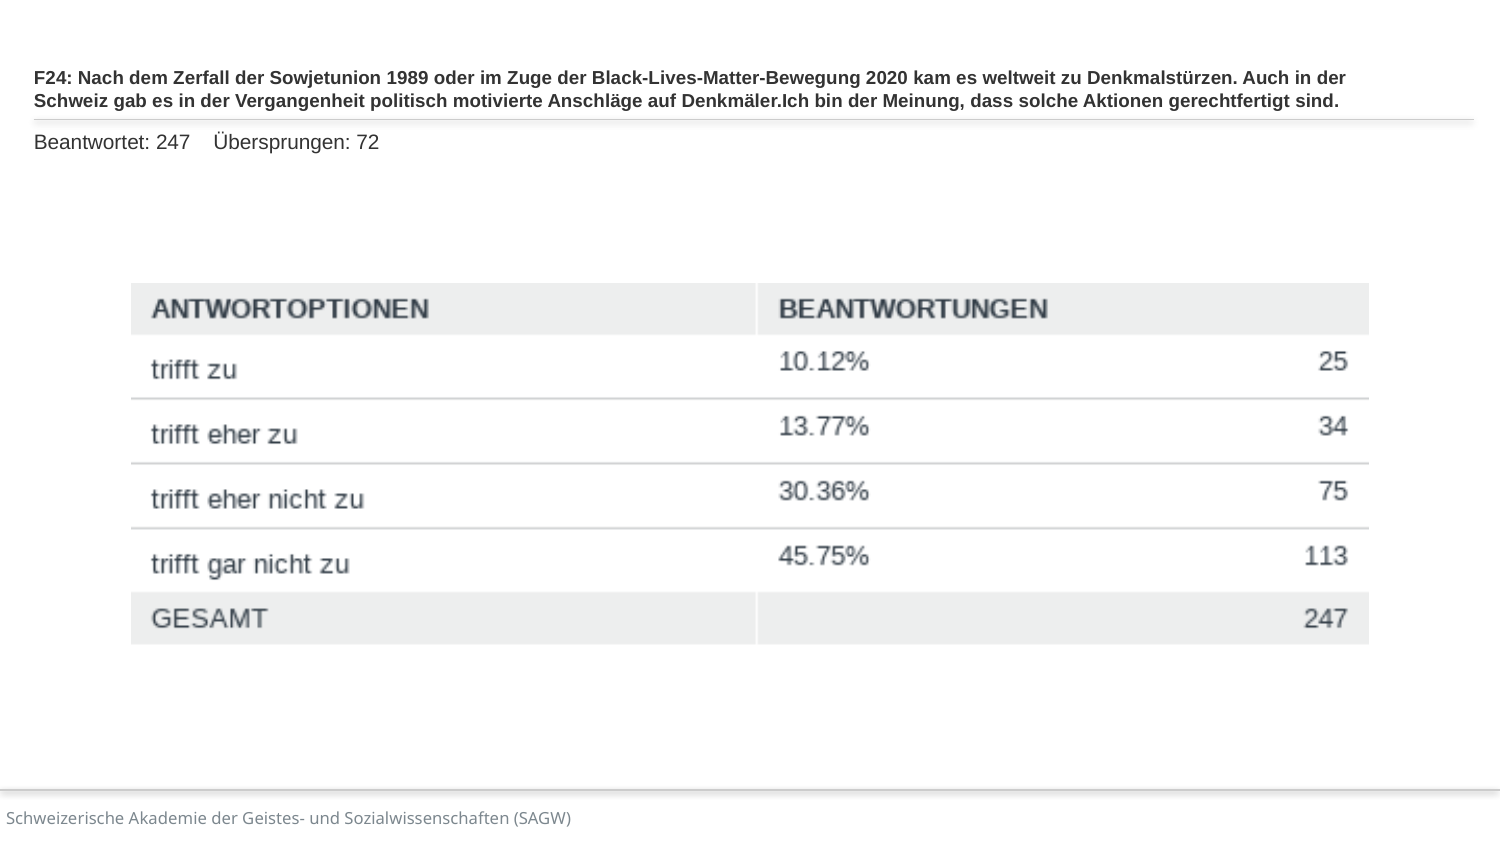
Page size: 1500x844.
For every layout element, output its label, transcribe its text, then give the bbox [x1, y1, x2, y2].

picture [131, 283, 1369, 647]
title F24: Nach dem Zerfall der Sowjetunion 1989 oder im Zuge der Black-Lives-Matter-Bewegung 2020 kam es weltweit zu Denkmalstürzen. Auch in der Schweiz gab es in der Vergangenheit politisch motivierte Anschläge auf Denkmäler.Ich bin der Meinung, dass solche Aktionen gerechtfertigt sind. [18, 54, 1369, 119]
list Beantwortet: 247 Übersprungen: 72 [18, 120, 894, 162]
